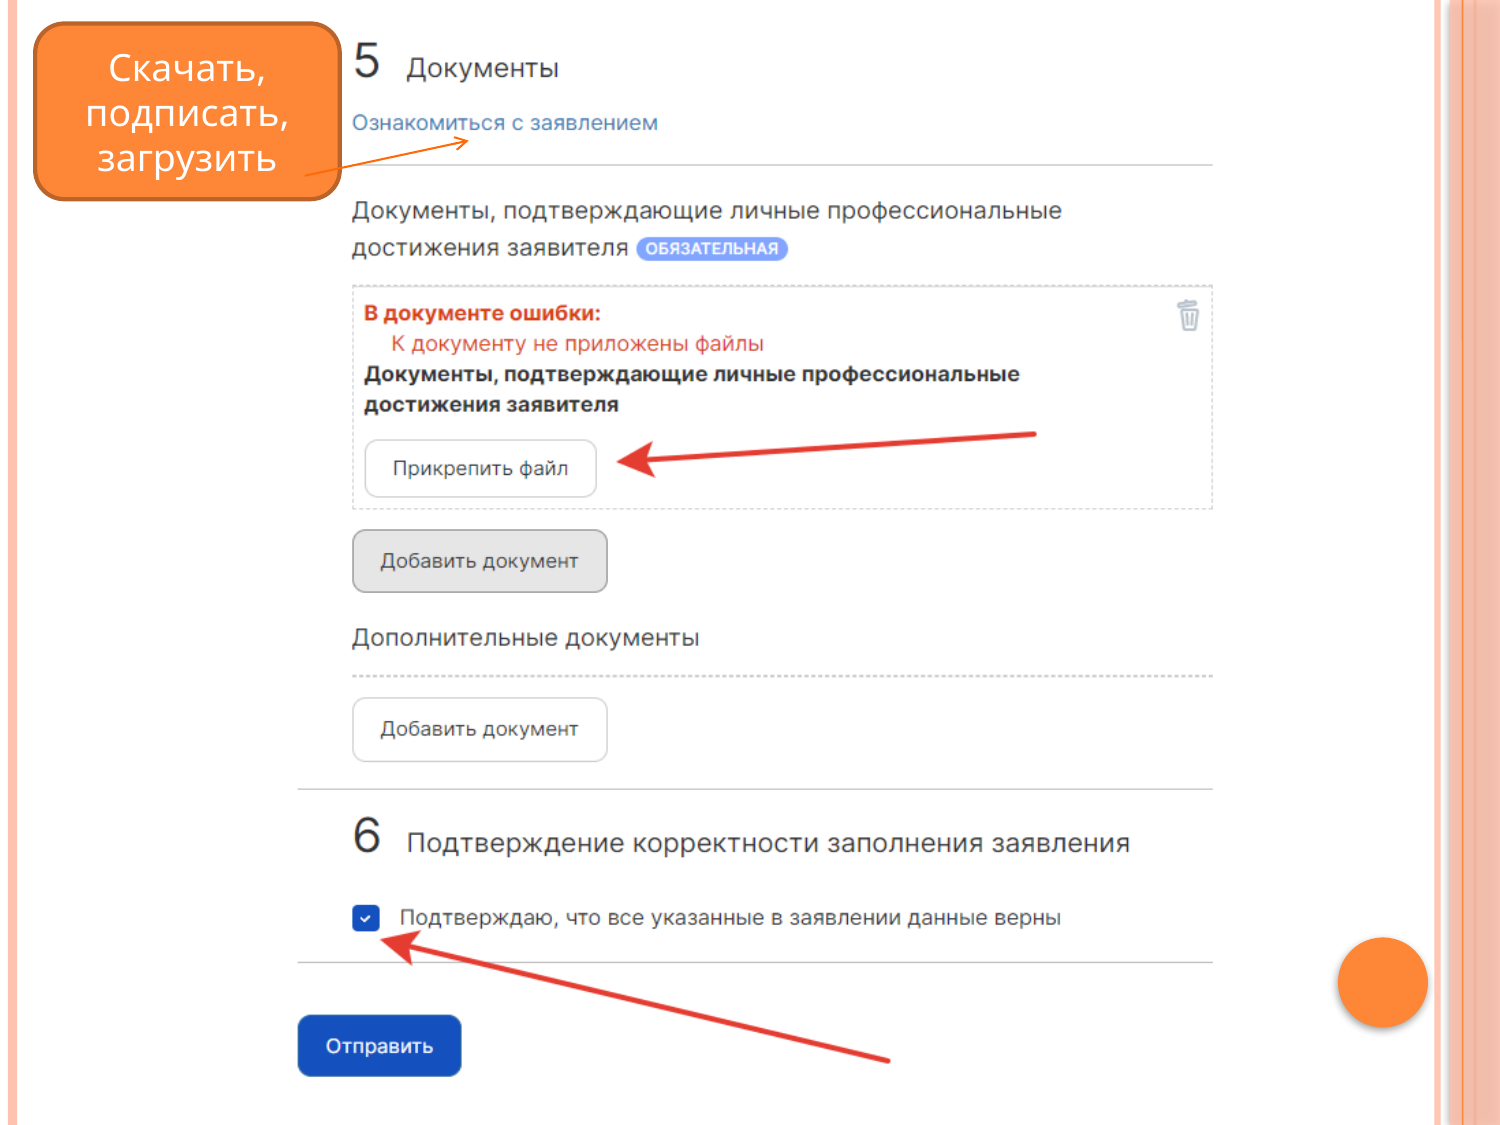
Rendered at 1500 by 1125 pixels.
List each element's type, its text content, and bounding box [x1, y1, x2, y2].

picture [261, 22, 1239, 1114]
text_box Скачать, подписать, загрузить [33, 21, 261, 202]
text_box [304, 140, 470, 177]
